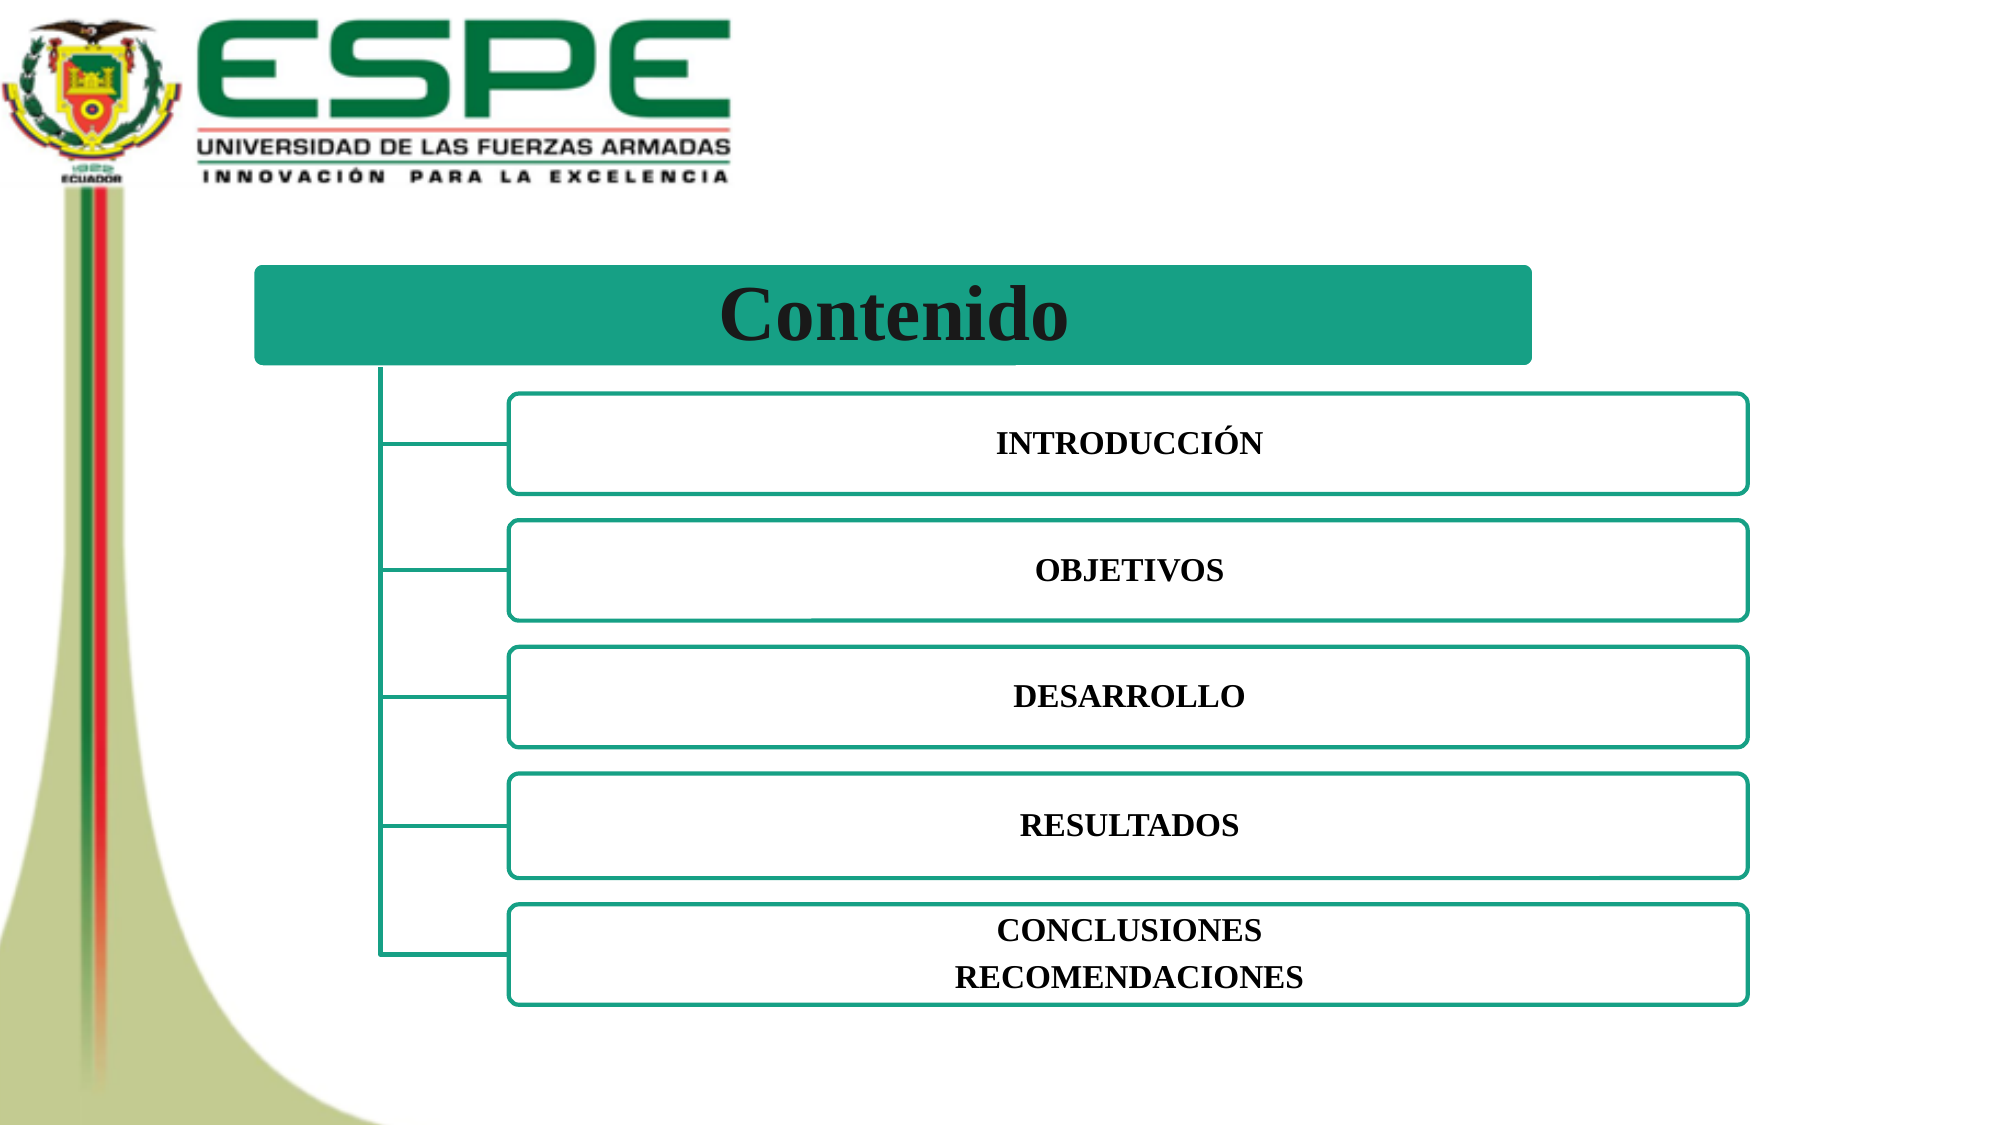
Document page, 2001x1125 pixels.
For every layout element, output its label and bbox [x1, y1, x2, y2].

list [99, 262, 1901, 1006]
picture [0, 17, 735, 1125]
